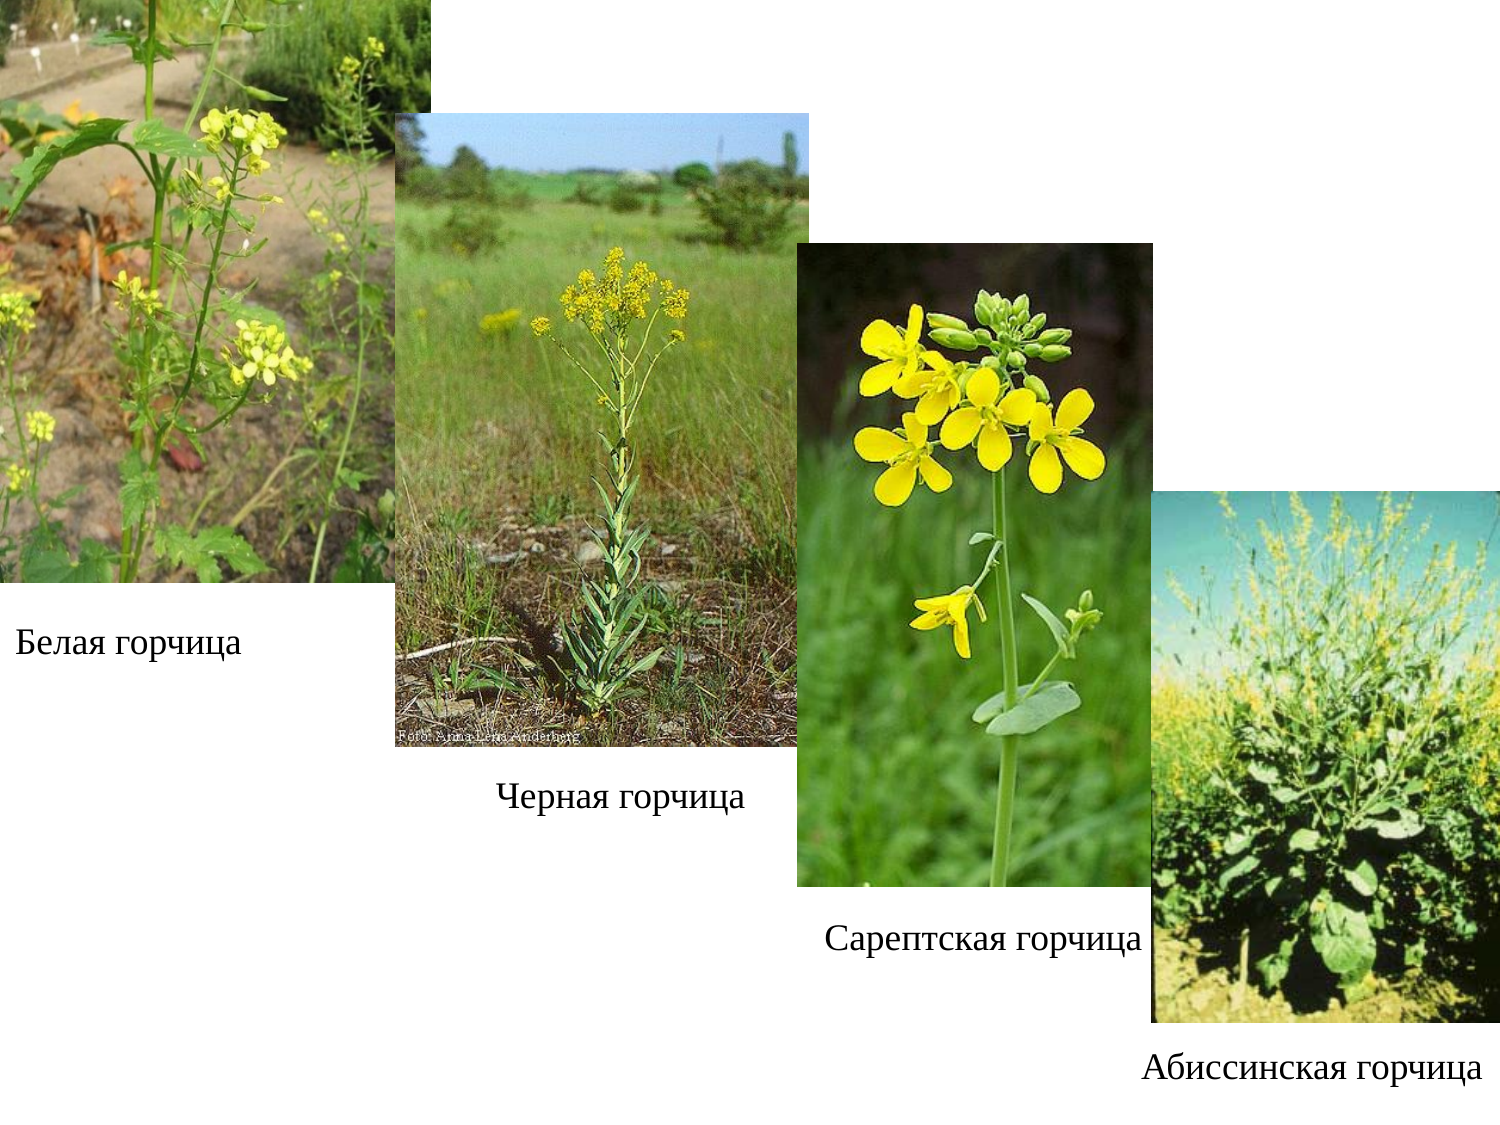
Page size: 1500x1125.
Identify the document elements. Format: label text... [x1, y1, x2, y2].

text_box Абиссинская горчица [1126, 1034, 1499, 1095]
picture [0, 0, 1500, 1024]
text_box Черная горчица [481, 763, 761, 823]
text_box Сарептская горчица [809, 905, 1146, 965]
list Белая горчица [0, 609, 390, 721]
